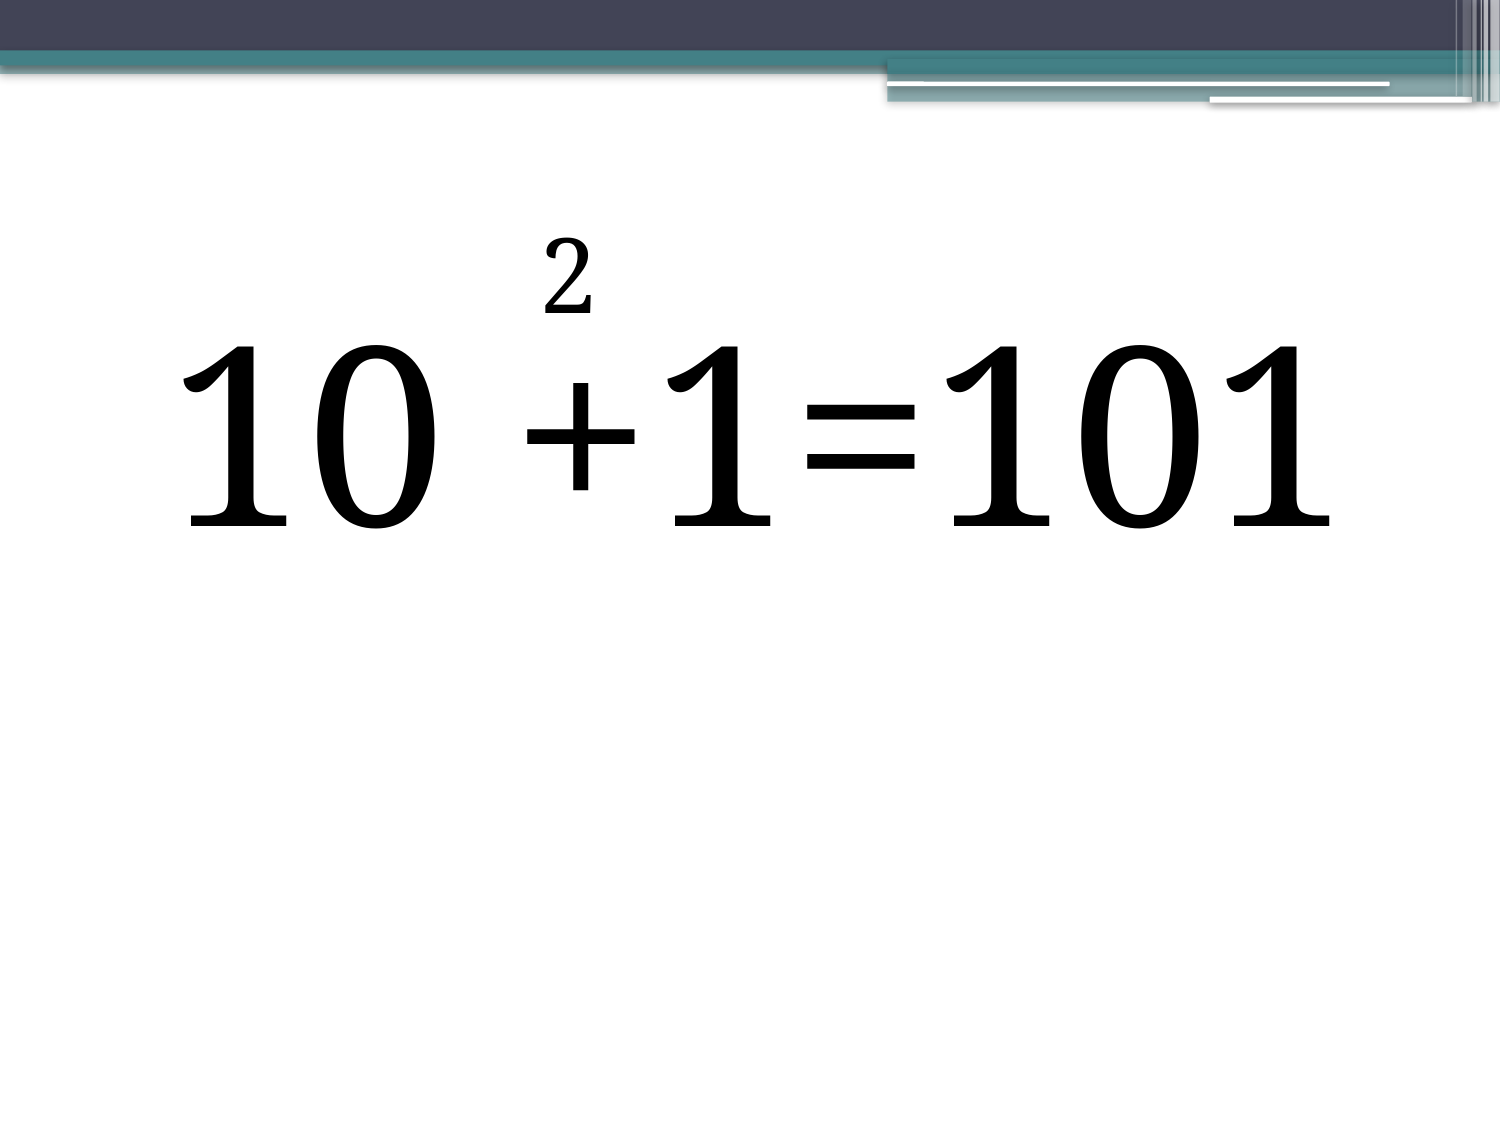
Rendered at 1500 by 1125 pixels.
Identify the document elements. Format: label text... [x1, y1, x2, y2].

list 2 10 +1=101 [75, 101, 1425, 1006]
